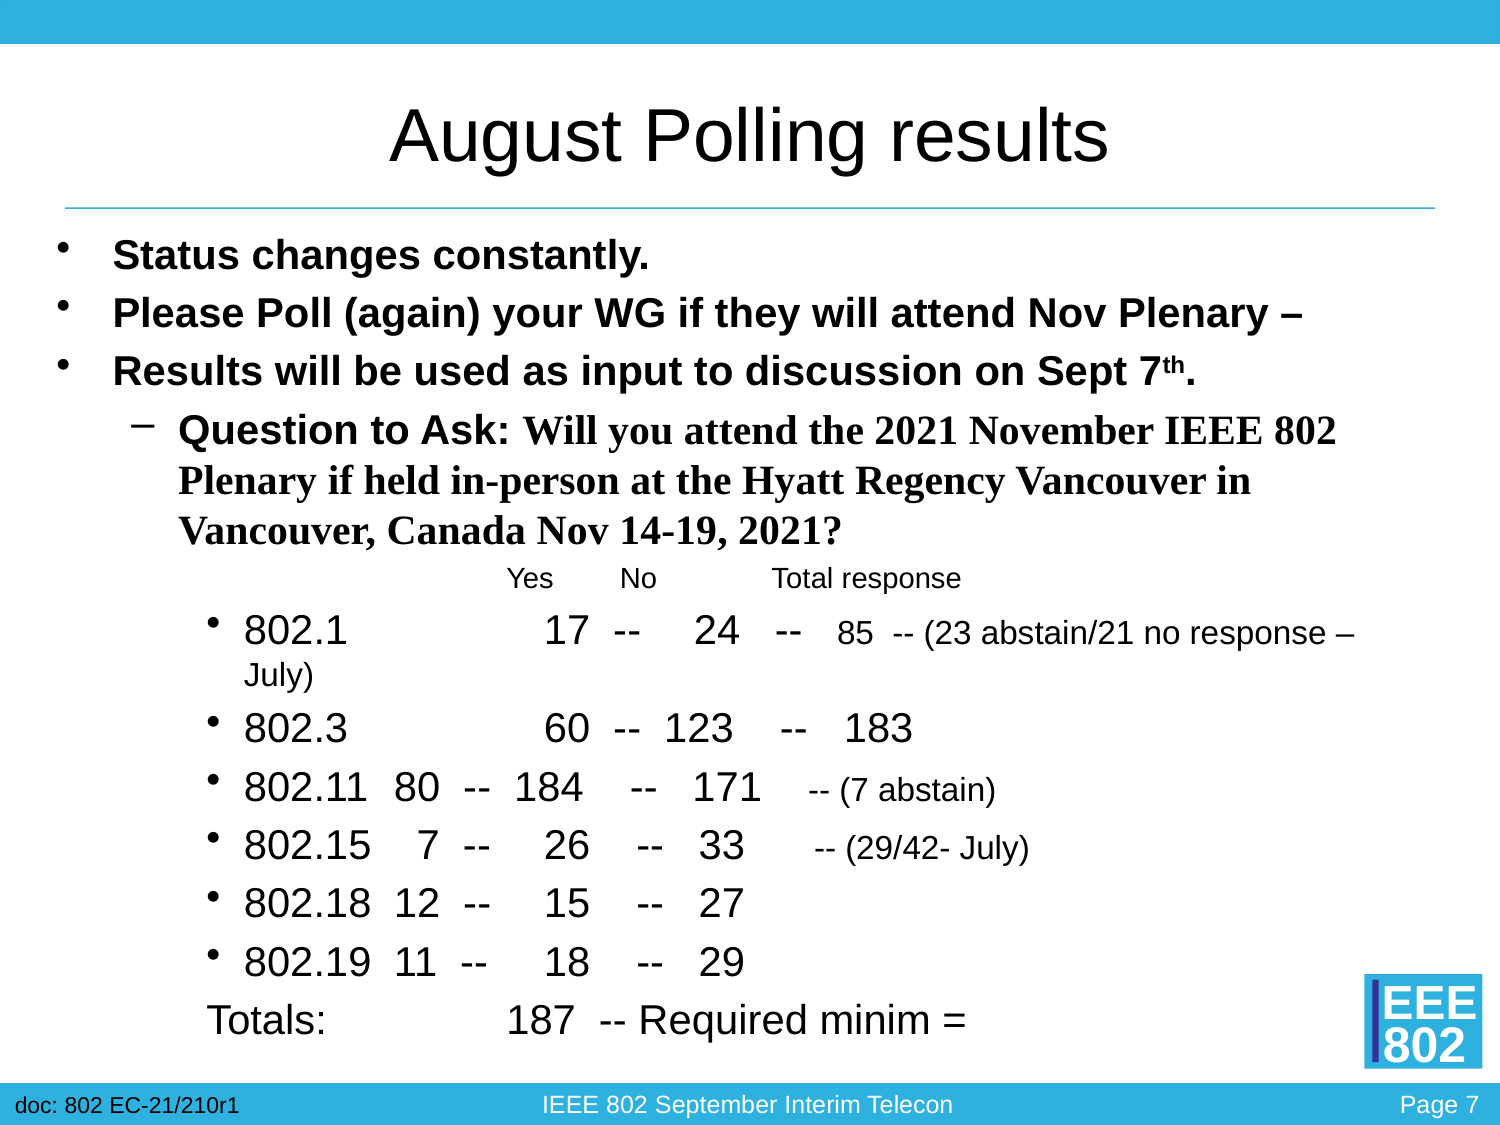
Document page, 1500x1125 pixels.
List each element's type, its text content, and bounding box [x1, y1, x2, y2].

title August Polling results [75, 66, 1425, 197]
list Status changes constantly. Please Poll (again) your WG if they will attend Nov Plenary – Results will be used as input to discussion on Sept 7th. Question to Ask: Will you attend the 2021 November IEEE 802 Plenary if held in-person at the Hyatt Regency Vancouver in Vancouver, Canada Nov 14-19, 2021? Yes No Total response 802.1 17 -- 24 -- 85 -- (23 abstain/21 no response – July) 802.3 60 -- 123 -- 183 802.11 80 -- 184 -- 171 -- (7 abstain) 802.15 7 -- 26 -- 33 -- (29/42- July) 802.18 12 -- 15 -- 27 802.19 11 -- 18 -- 29 Totals: 187 -- Required minim = [41, 220, 1438, 1075]
